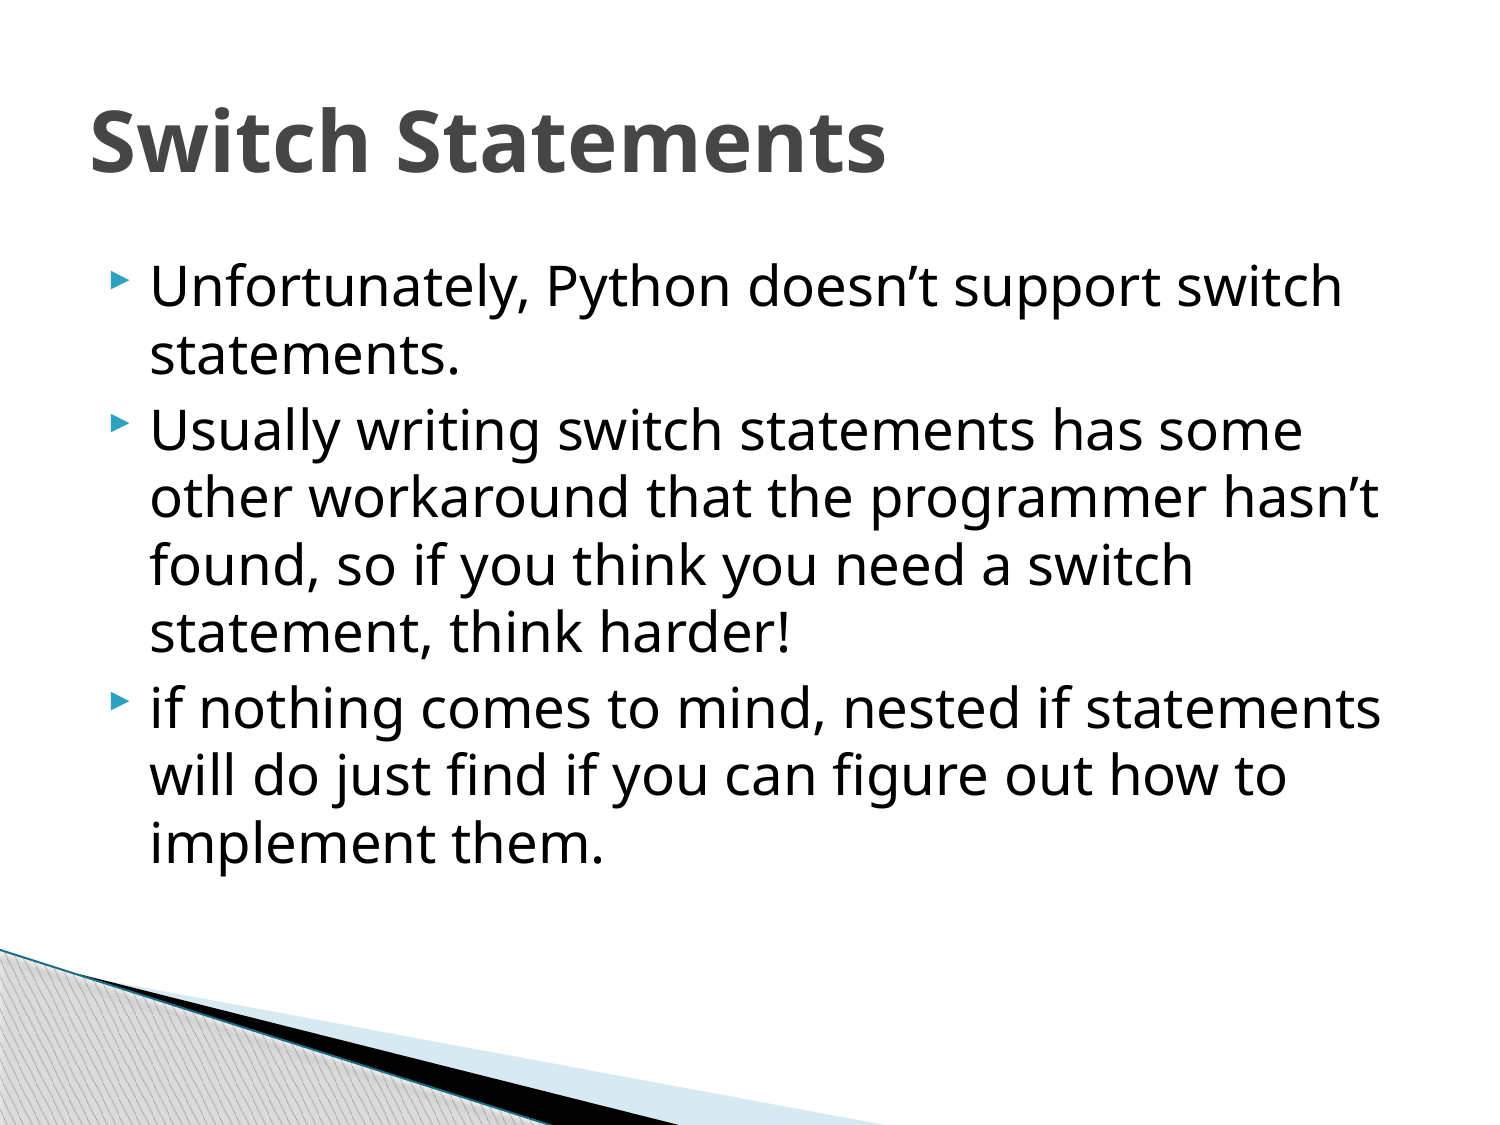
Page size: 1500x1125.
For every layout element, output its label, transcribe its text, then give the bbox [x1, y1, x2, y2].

list Unfortunately, Python doesn’t support switch statements. Usually writing switch statements has some other workaround that the programmer hasn’t found, so if you think you need a switch statement, think harder! if nothing comes to mind, nested if statements will do just find if you can figure out how to implement them. [75, 243, 1425, 986]
title Switch Statements [75, 45, 1425, 233]
